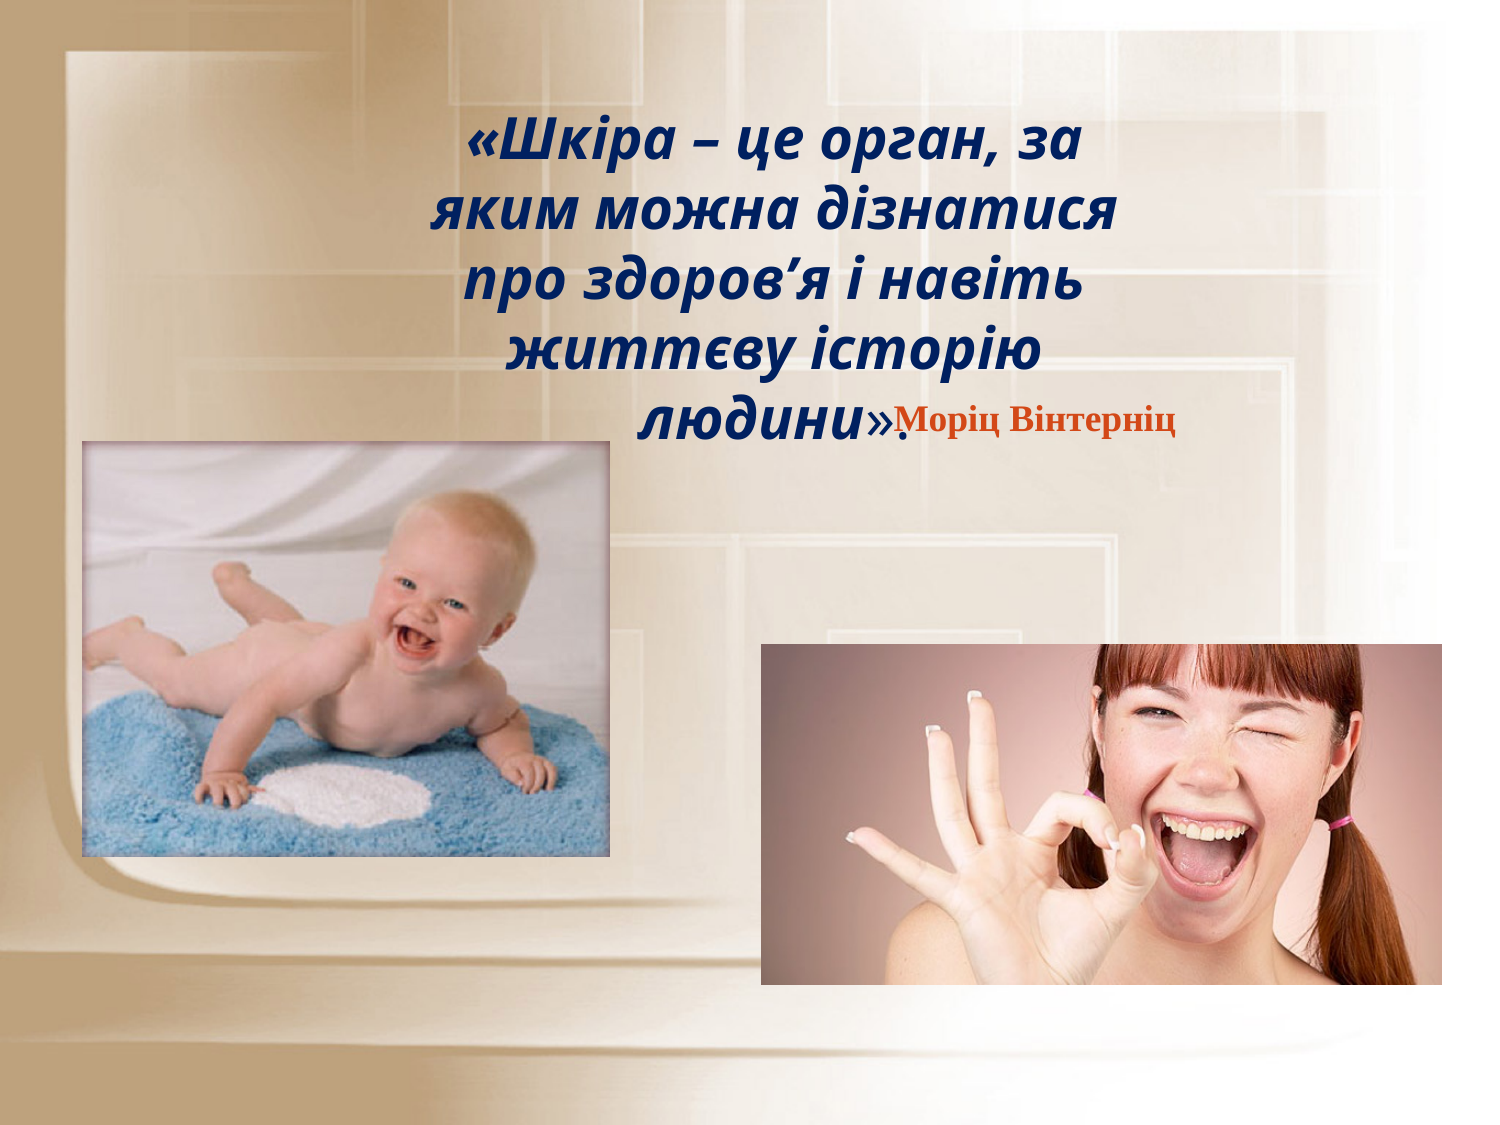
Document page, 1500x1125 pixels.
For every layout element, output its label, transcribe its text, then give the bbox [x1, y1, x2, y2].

picture [0, 0, 1500, 1125]
text_box «Шкіра – це орган, за яким можна дізнатися про здоров’я і навіть життєву історію людини». [388, 93, 1162, 459]
text_box Моріц Вінтерніц [878, 386, 1207, 447]
